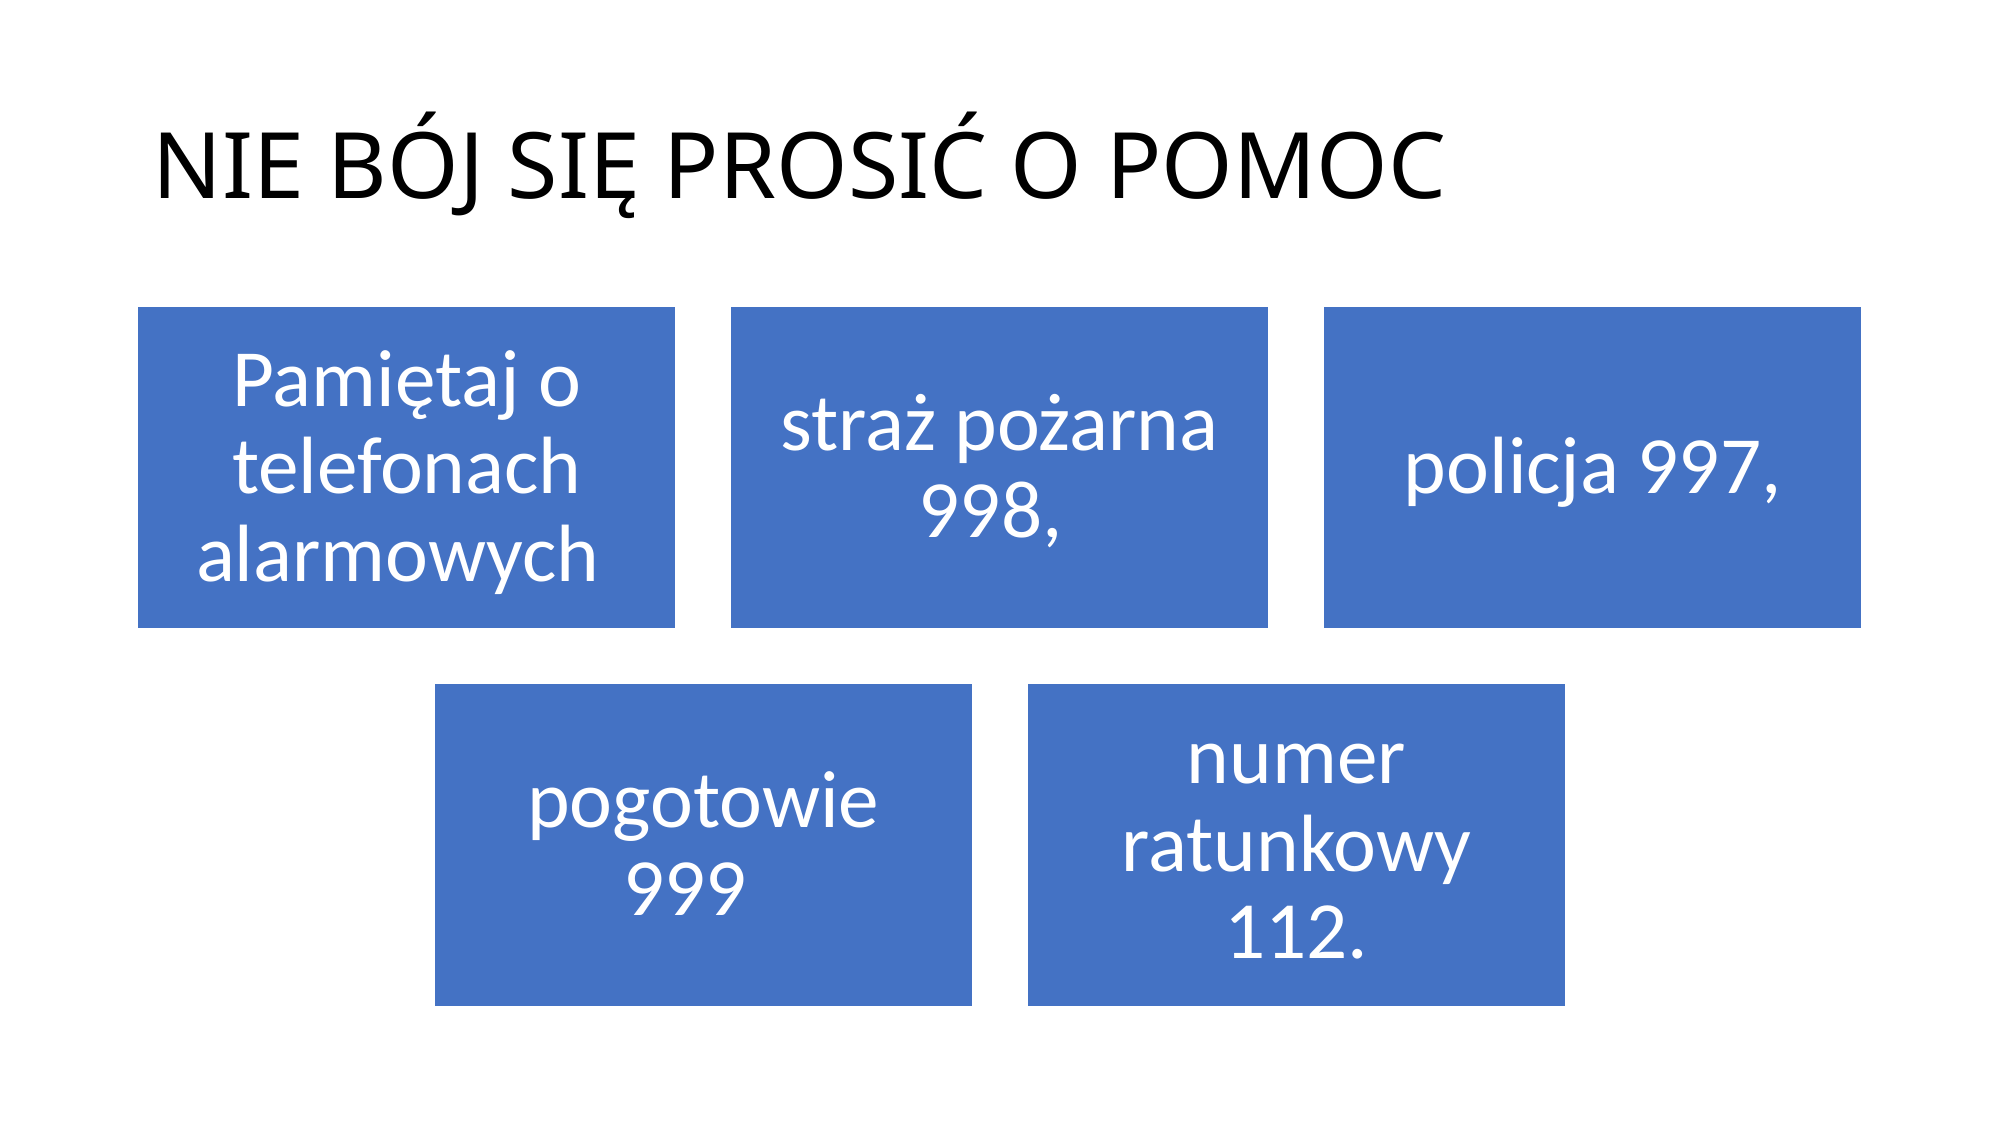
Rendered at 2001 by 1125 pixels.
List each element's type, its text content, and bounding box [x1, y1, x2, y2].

title NIE BÓJ SIĘ PROSIĆ O POMOC [137, 59, 1863, 278]
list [137, 299, 1863, 1014]
